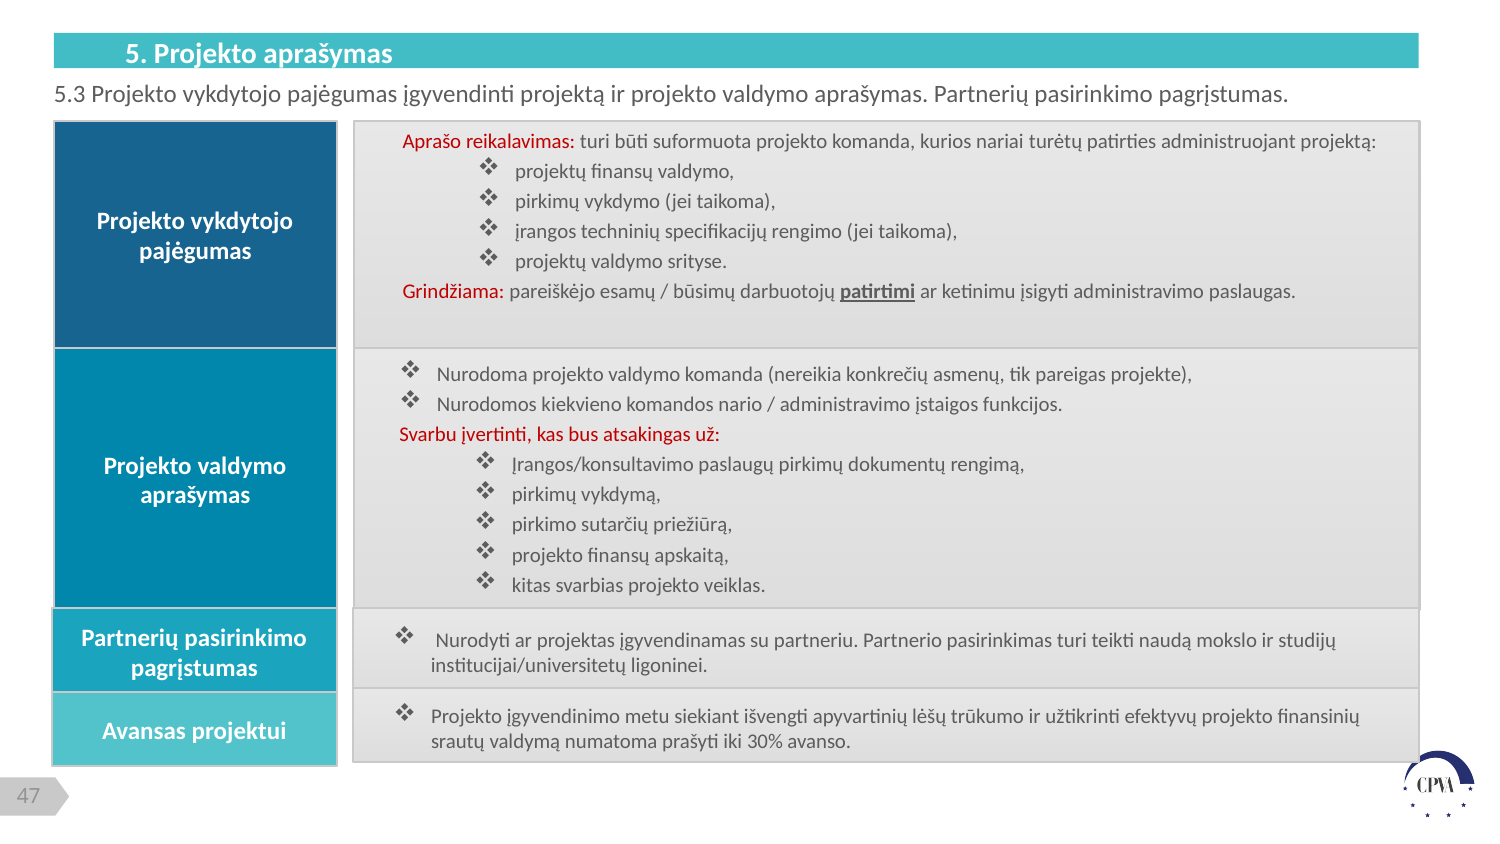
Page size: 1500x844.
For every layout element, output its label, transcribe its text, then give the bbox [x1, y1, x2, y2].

text_box [351, 686, 1421, 764]
picture [1387, 735, 1490, 833]
text_box Aprašo reikalavimas: turi būti suformuota projekto komanda, kurios nariai turėtų patirties administruojant projektą: projektų finansų valdymo, pirkimų vykdymo (jei taikoma), įrangos techninių specifikacijų rengimo (jei taikoma), projektų valdymo srityse. Grindžiama: pareiškėjo esamų / būsimų darbuotojų patirtimi ar ketinimu įsigyti administravimo paslaugas. [402, 127, 1379, 304]
text_box 5. Projekto aprašymas [125, 34, 953, 70]
list 5.3 Projekto vykdytojo pajėgumas įgyvendinti projektą ir projekto valdymo aprašymas. Partnerių pasirinkimo pagrįstumas. [53, 78, 1427, 107]
text_box Partnerių pasirinkimo pagrįstumas [50, 606, 339, 690]
text_box Projekto valdymo aprašymas [52, 346, 339, 606]
text_box Nurodoma projekto valdymo komanda (nereikia konkrečių asmenų, tik pareigas projekte), Nurodomos kiekvieno komandos nario / administravimo įstaigos funkcijos. Svarbu įvertinti, kas bus atsakingas už: Įrangos/konsultavimo paslaugų pirkimų dokumentų rengimą, pirkimų vykdymą, pirkimo sutarčių priežiūrą, projekto finansų apskaitą, kitas svarbias projekto veiklas. [399, 360, 1376, 597]
text_box Projekto vykdytojo pajėgumas [52, 119, 339, 346]
text_box Projekto įgyvendinimo metu siekiant išvengti apyvartinių lėšų trūkumo ir užtikrinti efektyvų projekto finansinių srautų valdymą numatoma prašyti iki 30% avanso. [393, 702, 1364, 753]
text_box [52, 31, 1421, 70]
text_box [352, 119, 1422, 346]
text_box [352, 346, 1422, 612]
text_box [351, 606, 1421, 686]
text_box Nurodyti ar projektas įgyvendinamas su partneriu. Partnerio pasirinkimas turi teikti naudą mokslo ir studijų institucijai/universitetų ligoninei. [393, 626, 1370, 677]
text_box Avansas projektui [50, 690, 339, 768]
